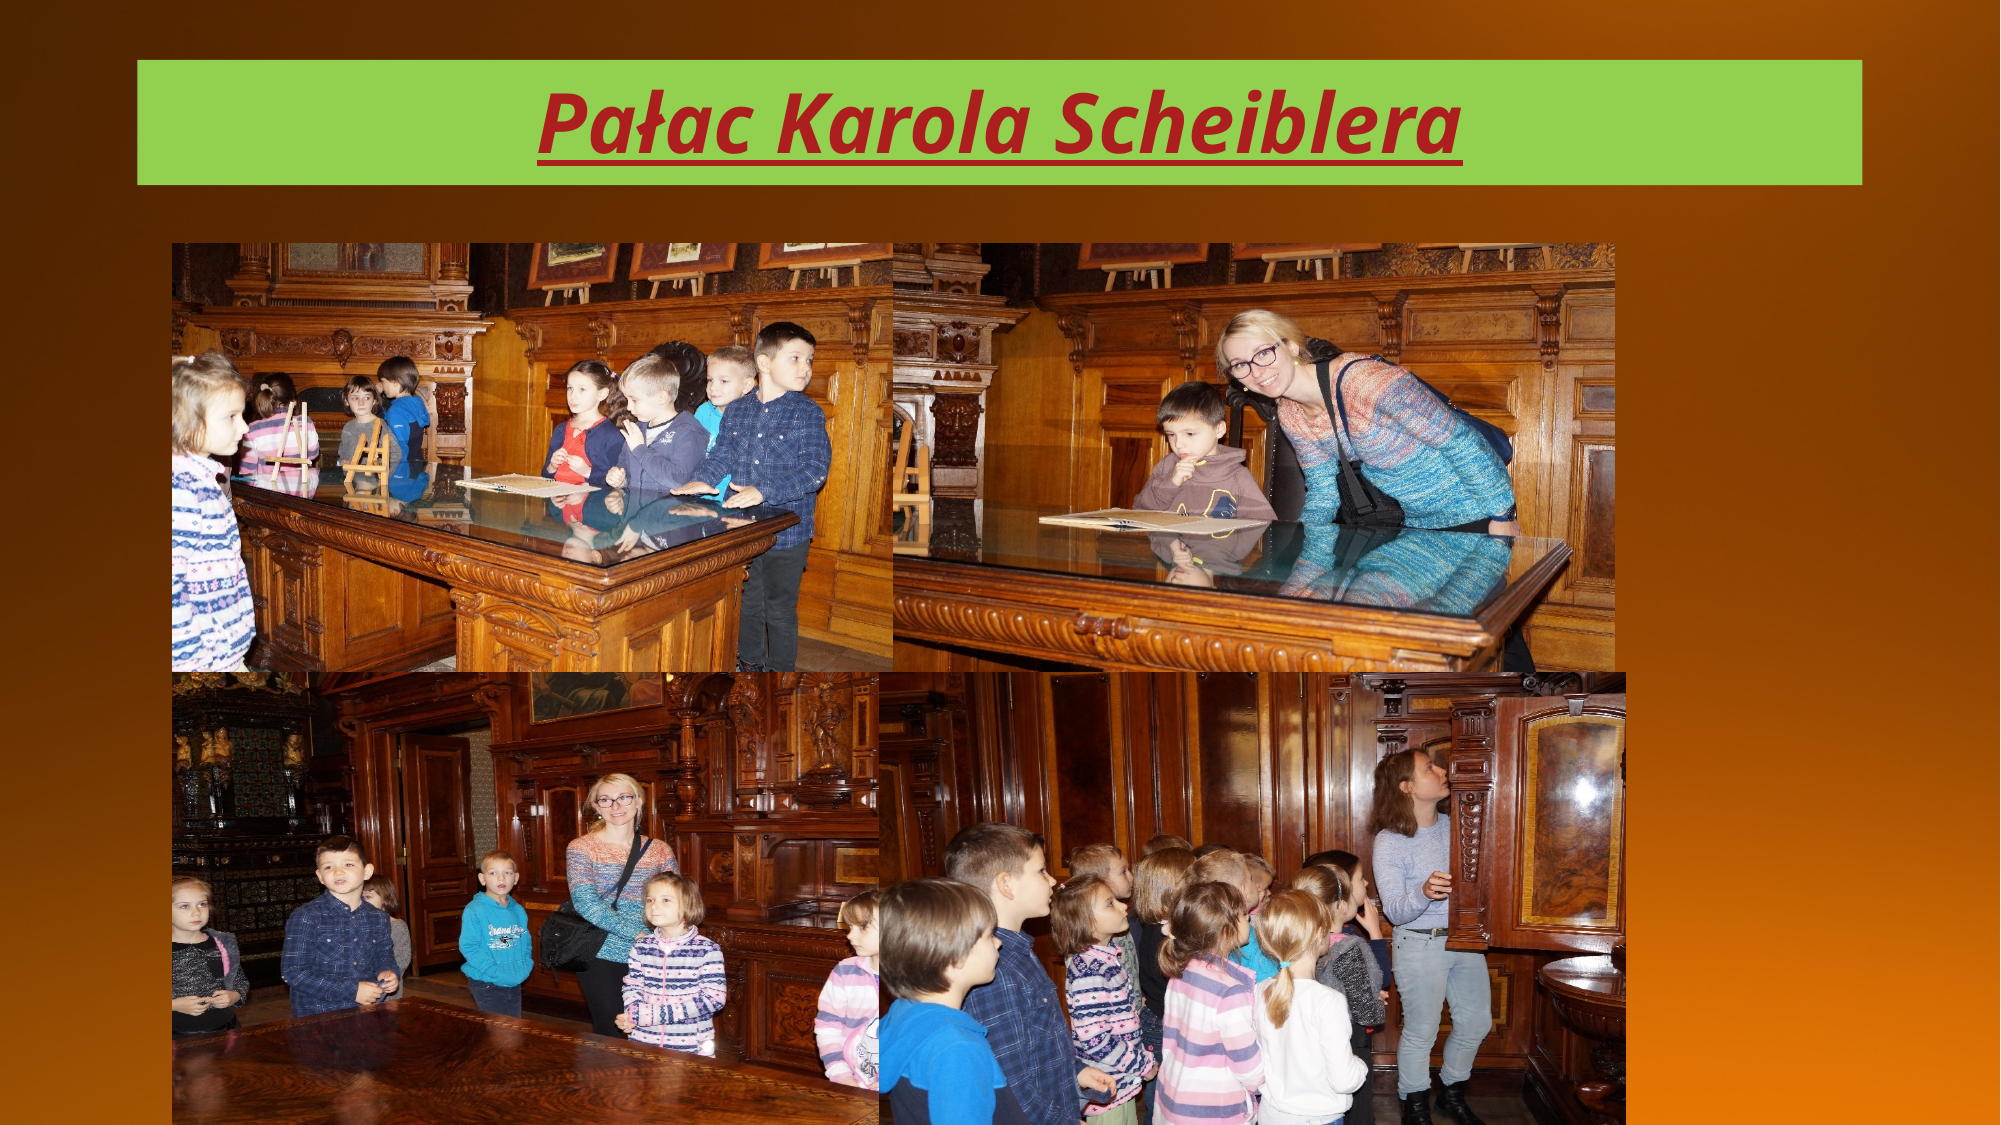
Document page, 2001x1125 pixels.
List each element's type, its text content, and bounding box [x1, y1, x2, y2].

picture [0, 0, 2001, 1125]
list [893, 243, 1615, 672]
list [171, 243, 893, 672]
title Pałac Karola Scheiblera [137, 59, 1863, 186]
